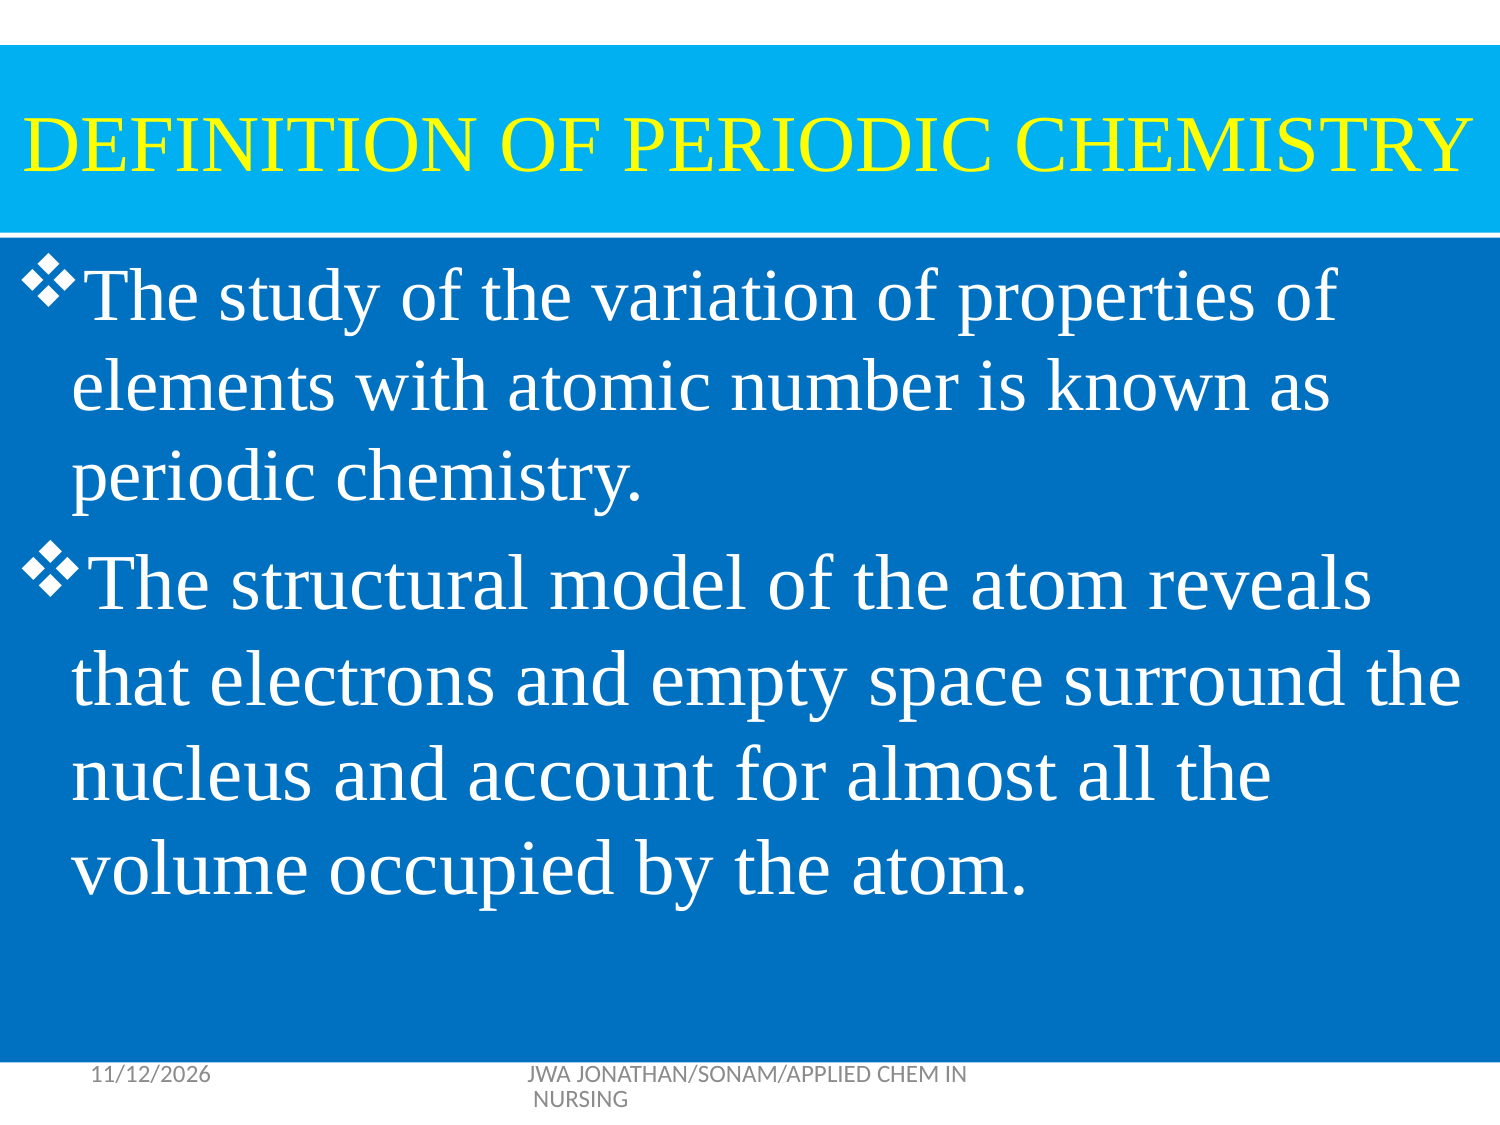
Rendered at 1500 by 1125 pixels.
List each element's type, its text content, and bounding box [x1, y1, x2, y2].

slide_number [75, 1042, 425, 1103]
list The study of the variation of properties of elements with atomic number is known as periodic chemistry. The structural model of the atom reveals that electrons and empty space surround the nucleus and account for almost all the volume occupied by the atom. [0, 237, 1500, 1063]
footer JWA JONATHAN/SONAM/APPLIED CHEM IN NURSING [512, 1042, 988, 1103]
title DEFINITION OF PERIODIC CHEMISTRY [0, 45, 1500, 233]
